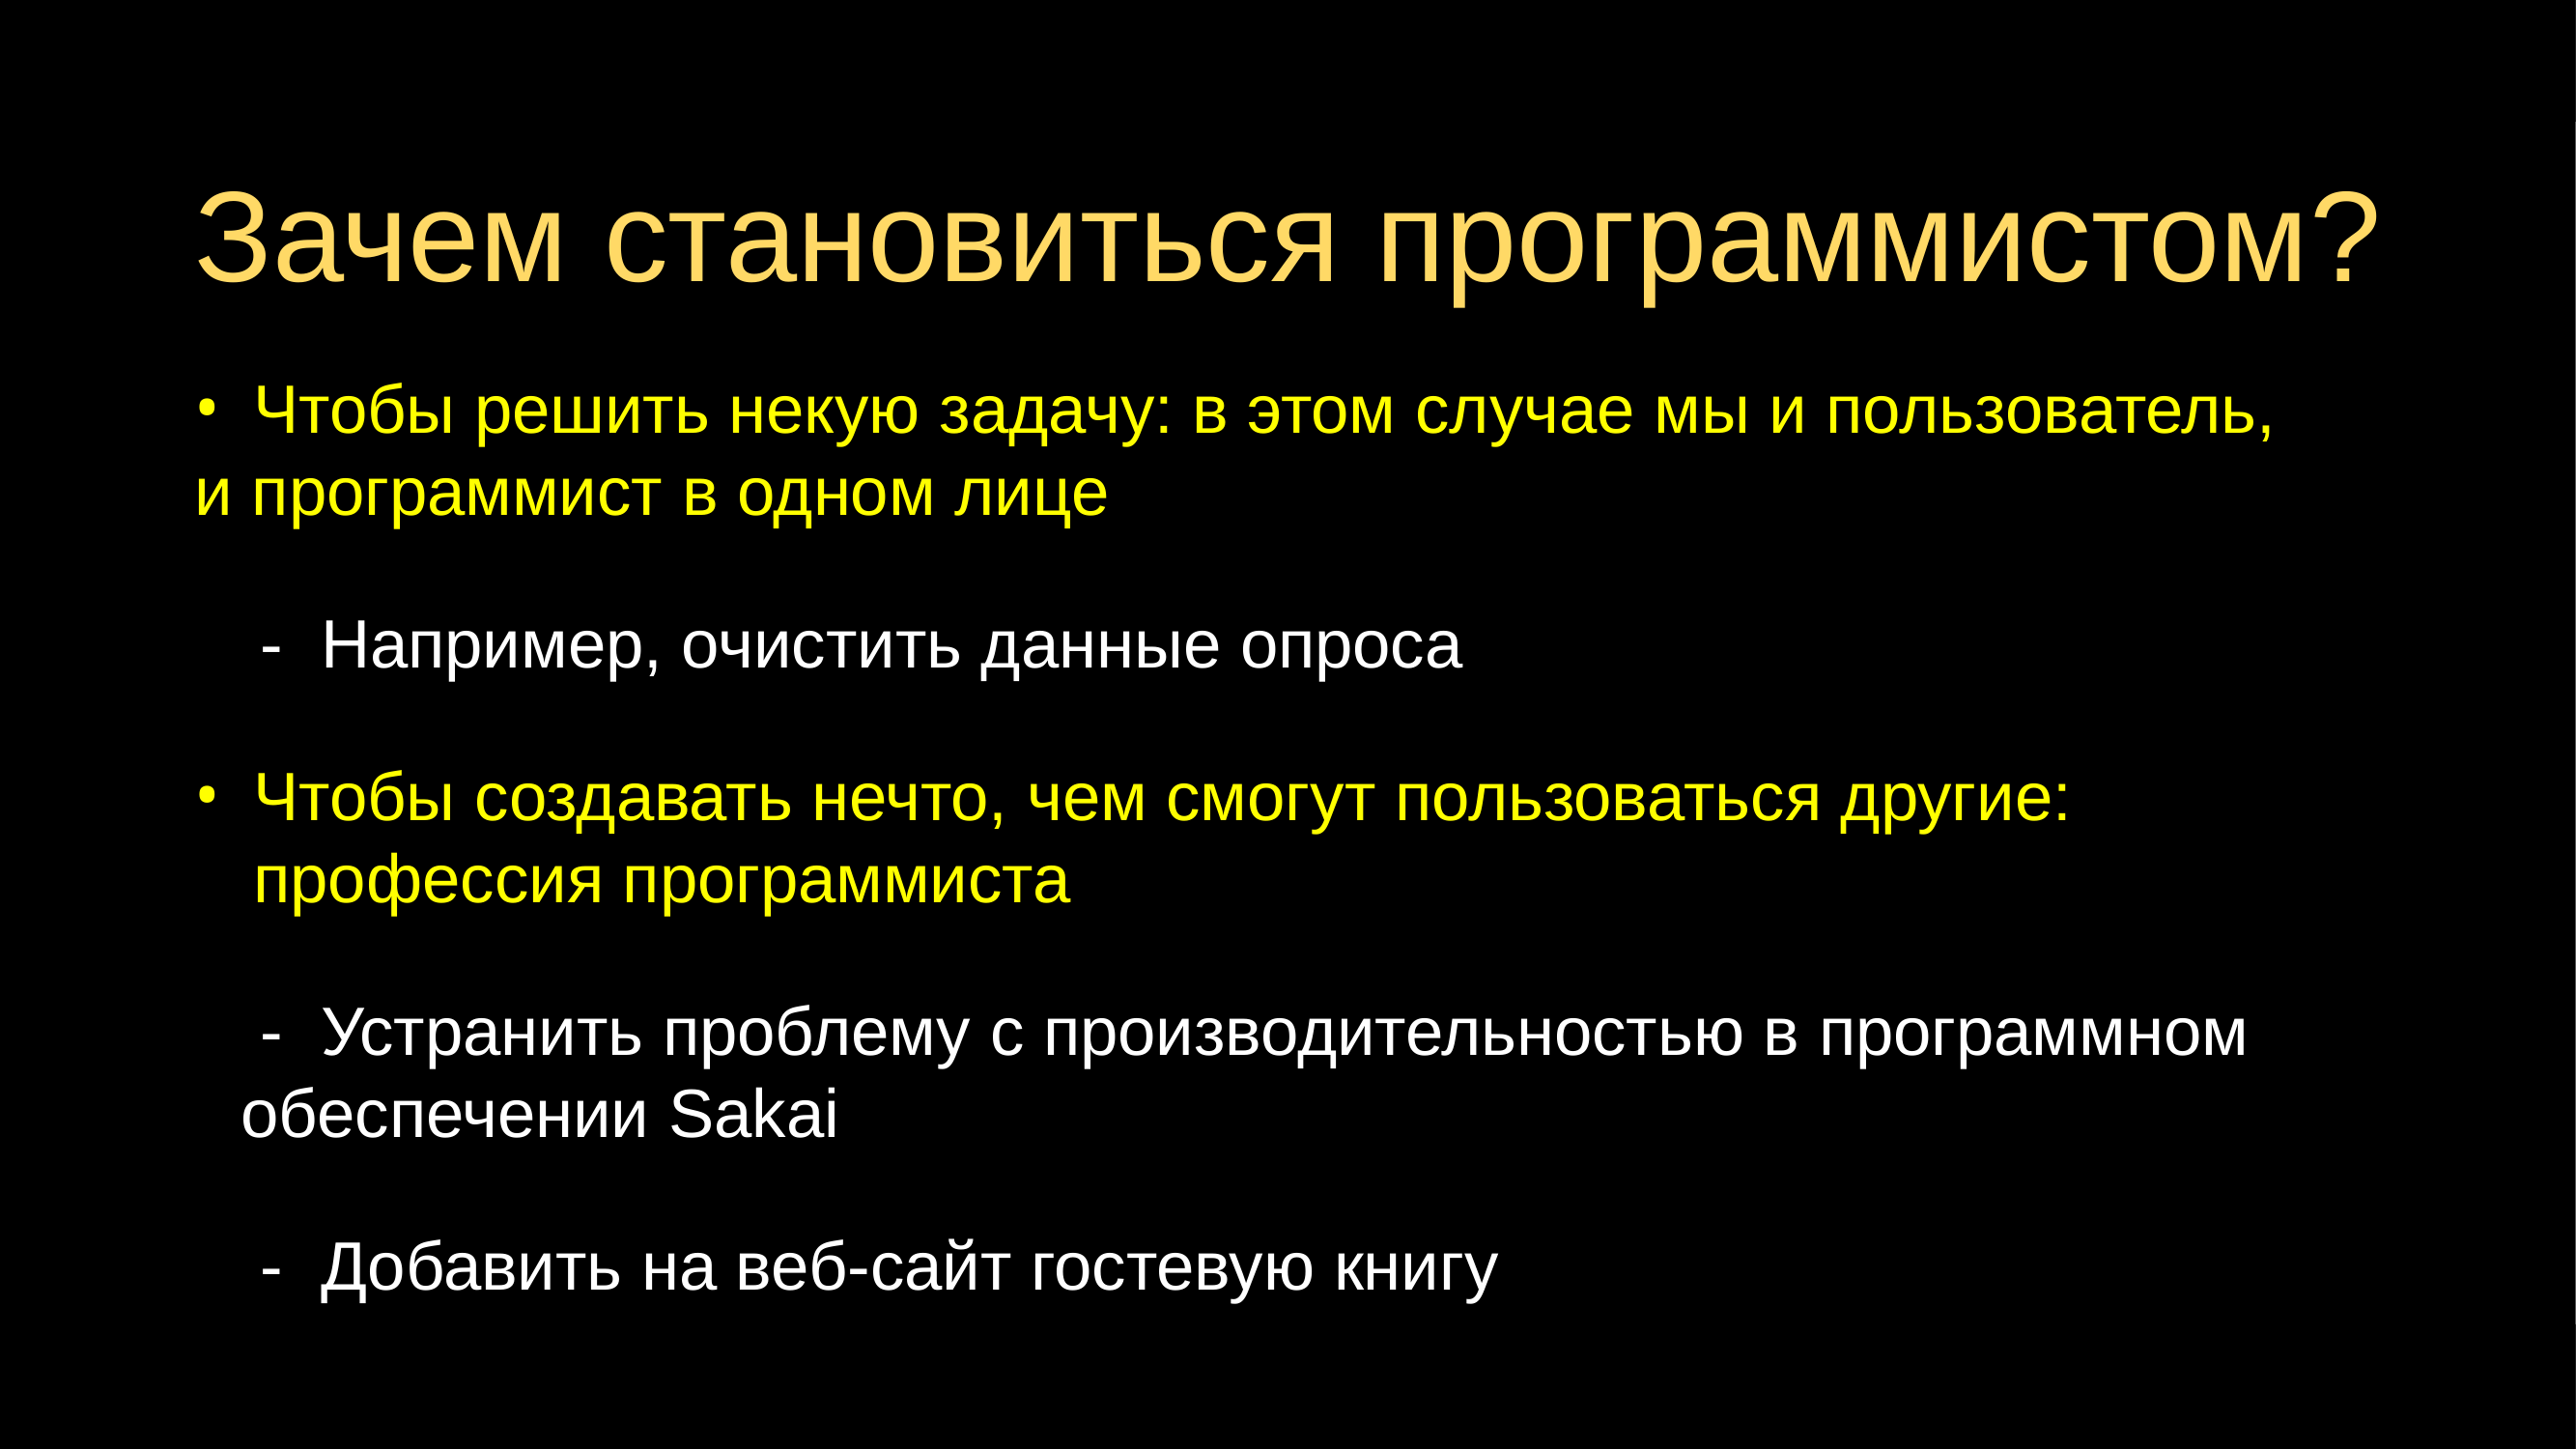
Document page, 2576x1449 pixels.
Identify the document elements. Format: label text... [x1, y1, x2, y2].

list Чтобы решить некую задачу: в этом случае мы и пользователь, и программист в одном лице - Например, очистить данные опроса Чтобы создавать нечто, чем смогут пользоваться другие: профессия программиста - Устранить проблему с производительностью в программном обеспечении Sakai - Добавить на веб-сайт гостевую книгу [128, 374, 2448, 1294]
title Зачем становиться программистом? [128, 122, 2448, 338]
